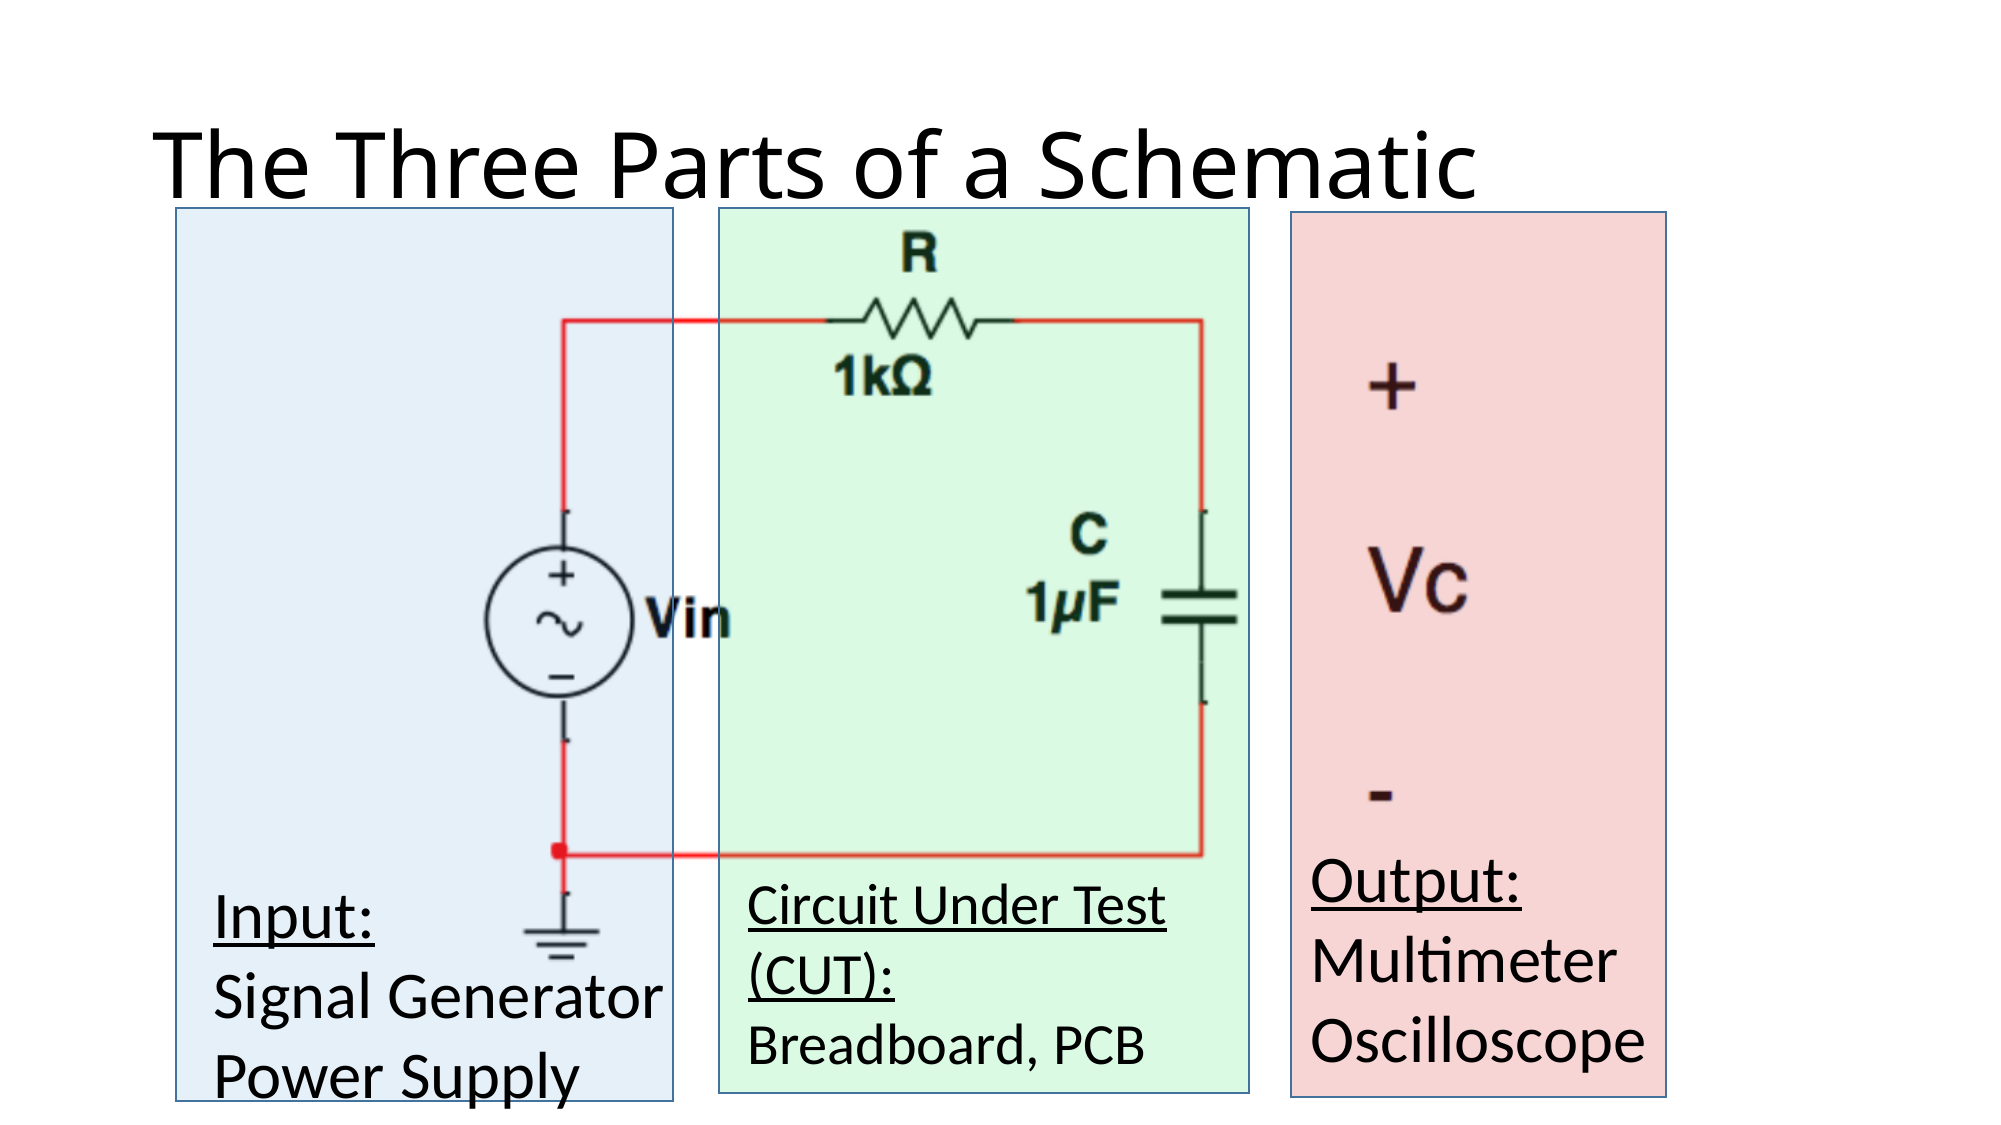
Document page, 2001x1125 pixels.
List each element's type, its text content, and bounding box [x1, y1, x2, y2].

text_box [1290, 980, 1667, 1098]
text_box [718, 980, 1250, 1094]
text_box [175, 207, 674, 1102]
text_box [1290, 211, 1667, 828]
picture [473, 221, 1482, 980]
text_box [718, 207, 1250, 221]
text_box Output: Multimeter Oscilloscope [1295, 828, 1668, 1084]
text_box Circuit Under Test (CUT): Breadboard, PCB [732, 980, 1216, 1084]
text_box Input: Signal Generator Power Supply [198, 864, 697, 1120]
title The Three Parts of a Schematic [137, 59, 1863, 278]
